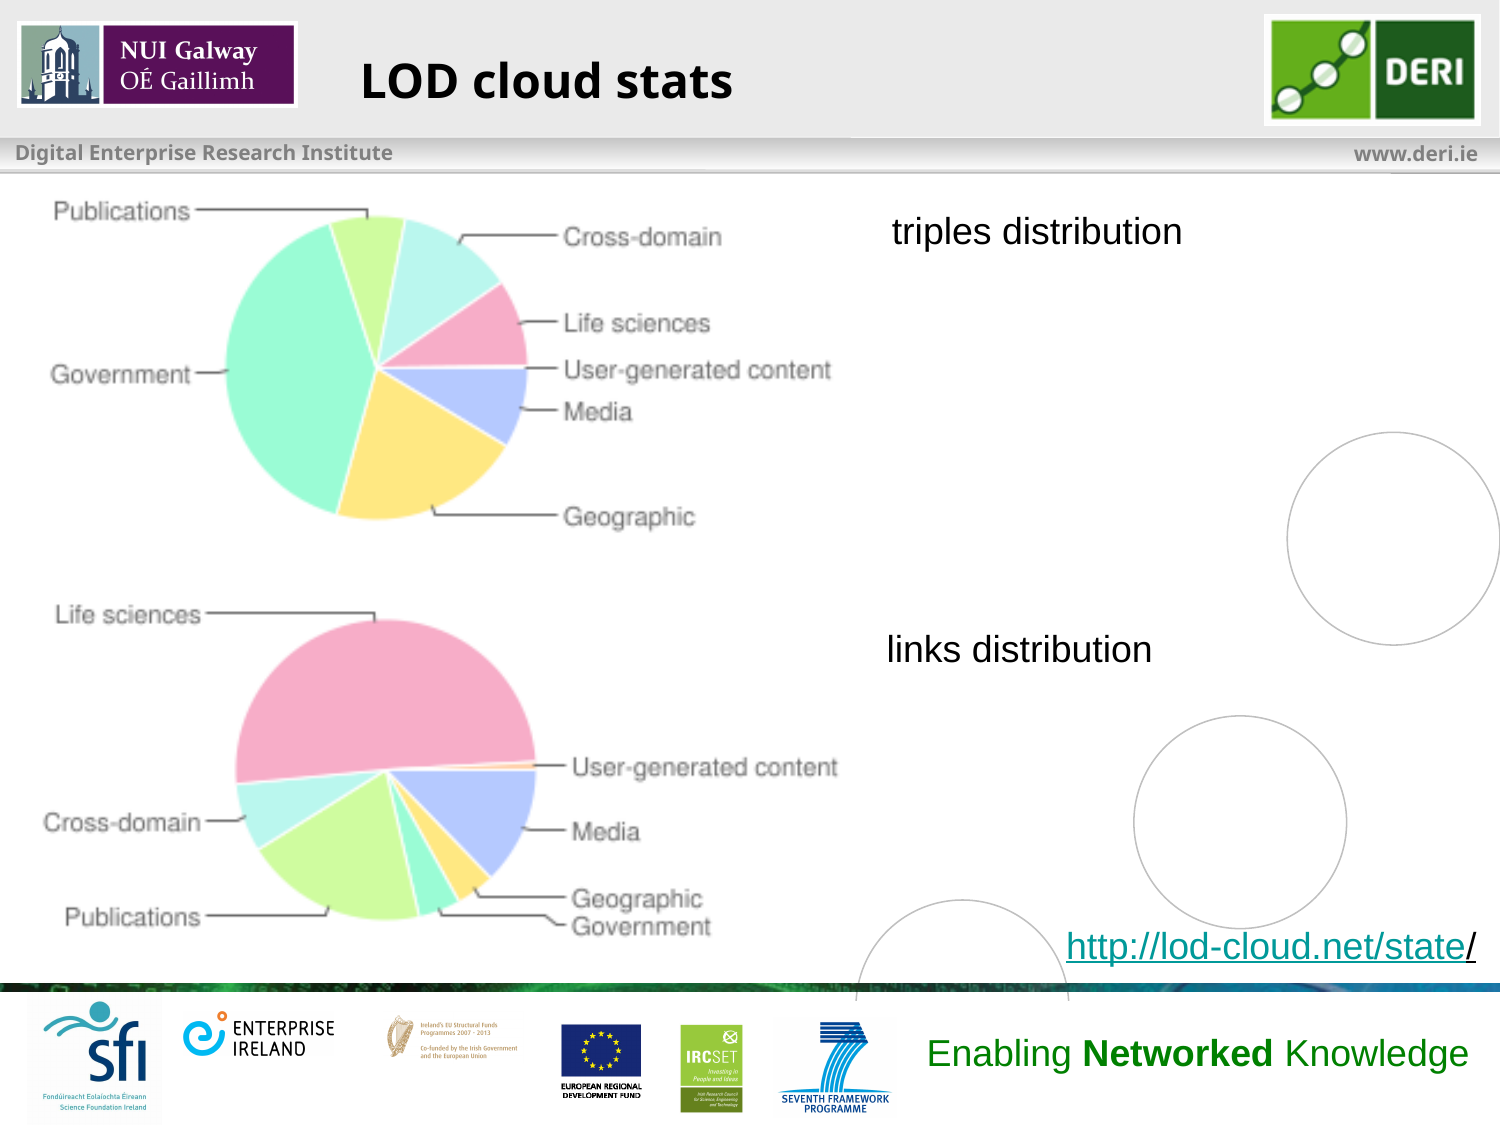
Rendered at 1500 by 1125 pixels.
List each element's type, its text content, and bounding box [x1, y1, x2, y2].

text_box http://lod-cloud.net/state/ [1179, 914, 1500, 975]
picture [1424, 983, 1500, 992]
picture [0, 981, 1232, 1125]
picture [183, 1043, 195, 1056]
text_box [0, 174, 1201, 568]
picture [1237, 983, 1419, 992]
picture [183, 1011, 334, 1056]
picture [560, 1023, 642, 1098]
picture [17, 21, 298, 108]
picture [383, 1011, 524, 1064]
title LOD cloud stats [344, 21, 1223, 138]
picture [679, 1023, 744, 1114]
picture [1264, 14, 1481, 126]
picture [773, 1017, 897, 1118]
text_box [0, 587, 1175, 976]
